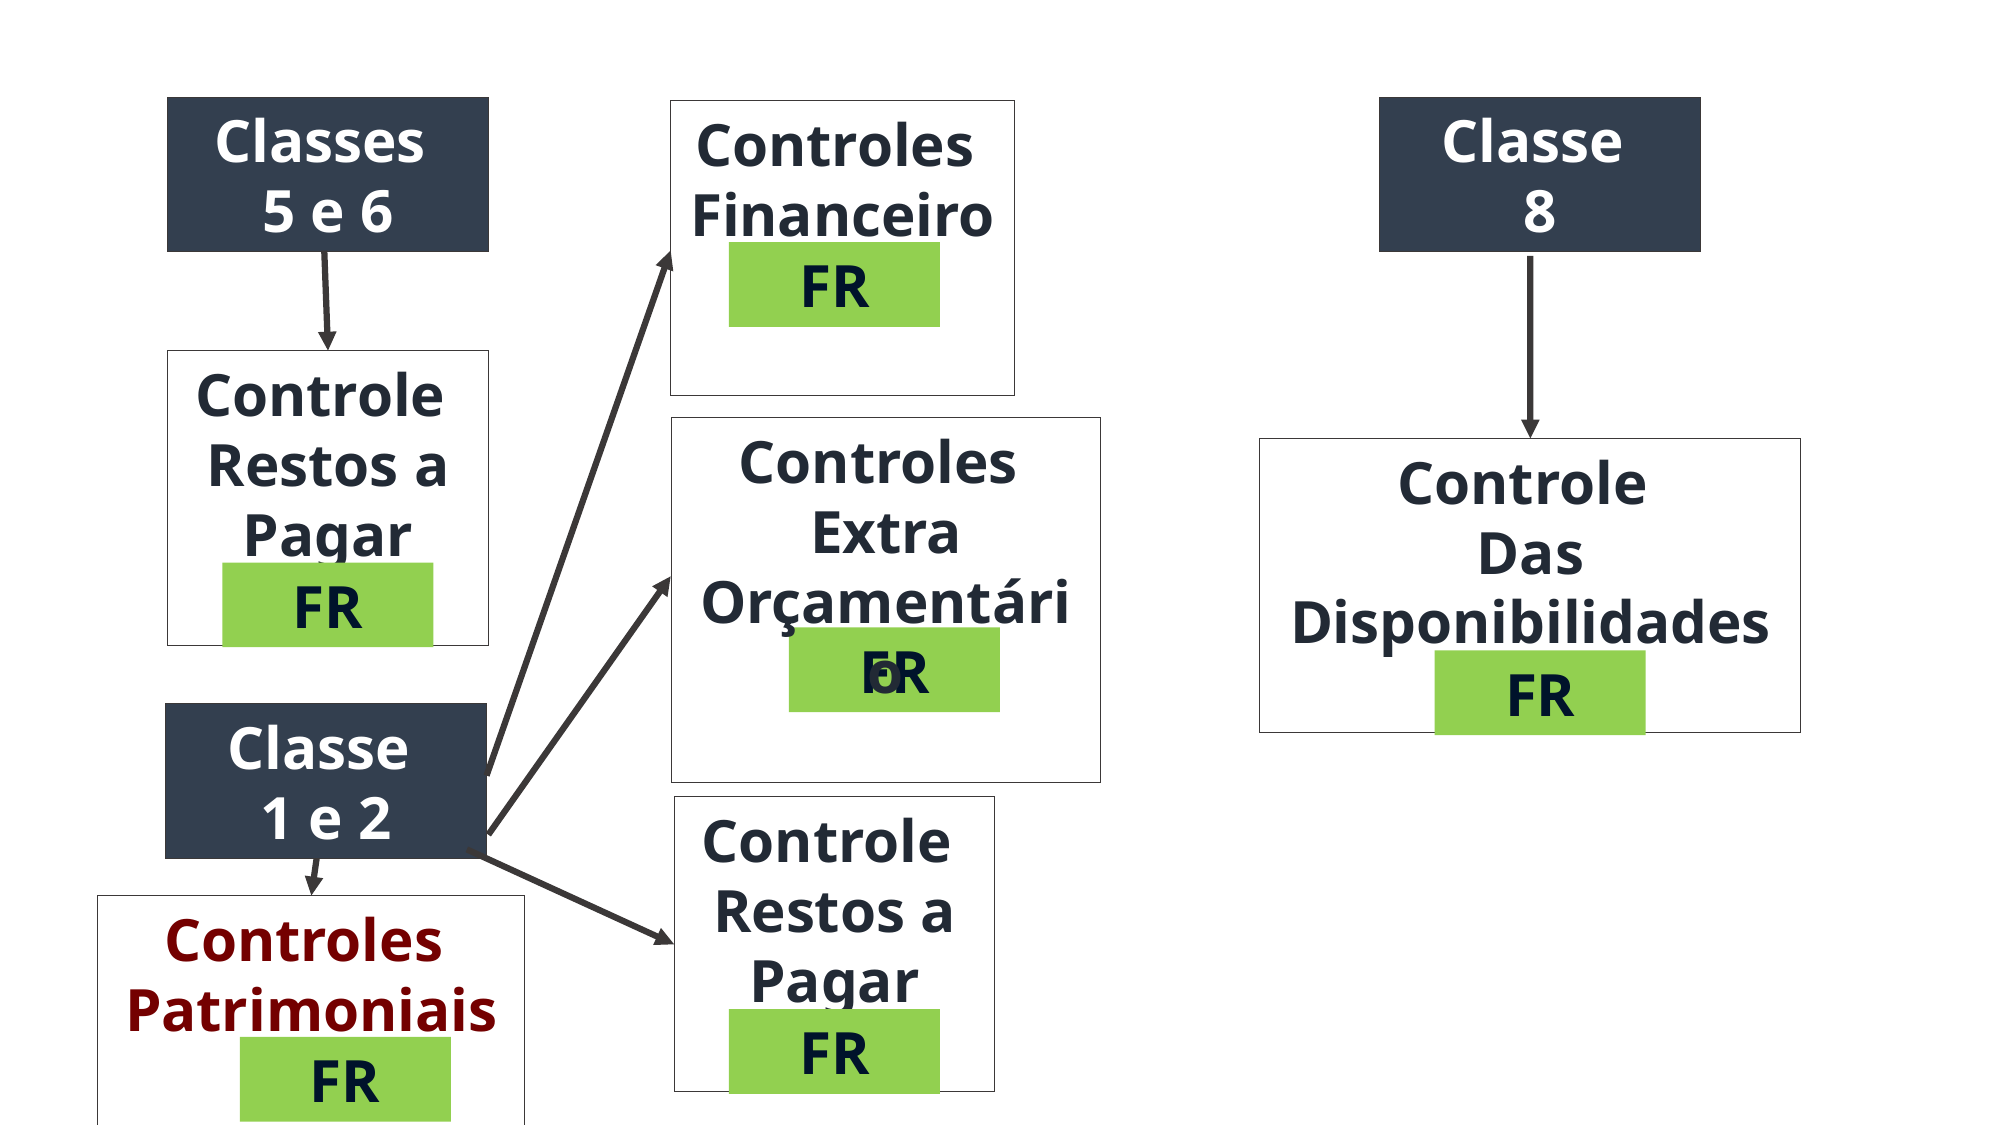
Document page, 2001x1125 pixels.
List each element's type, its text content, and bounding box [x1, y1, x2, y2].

text_box FR [728, 242, 940, 327]
text_box Controle Restos a Pagar [674, 796, 995, 1092]
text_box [488, 576, 671, 835]
text_box FR [239, 1036, 451, 1122]
text_box FR [222, 562, 434, 648]
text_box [311, 858, 317, 896]
text_box FR [1434, 650, 1646, 736]
text_box Classes 5 e 6 [167, 97, 489, 252]
text_box Controles Extra Orçamentário [671, 417, 1101, 783]
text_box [324, 250, 328, 351]
text_box Classe 8 [1379, 97, 1701, 252]
text_box Controles Patrimoniais? [97, 895, 525, 1125]
text_box Controle Das Disponibilidades [1259, 438, 1801, 733]
text_box FR [728, 1009, 940, 1094]
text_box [466, 849, 675, 946]
text_box Controles Financeiros [670, 100, 1015, 396]
text_box Controle Restos a Pagar [167, 350, 486, 646]
text_box Classe 1 e 2 [165, 703, 487, 859]
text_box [486, 250, 671, 776]
